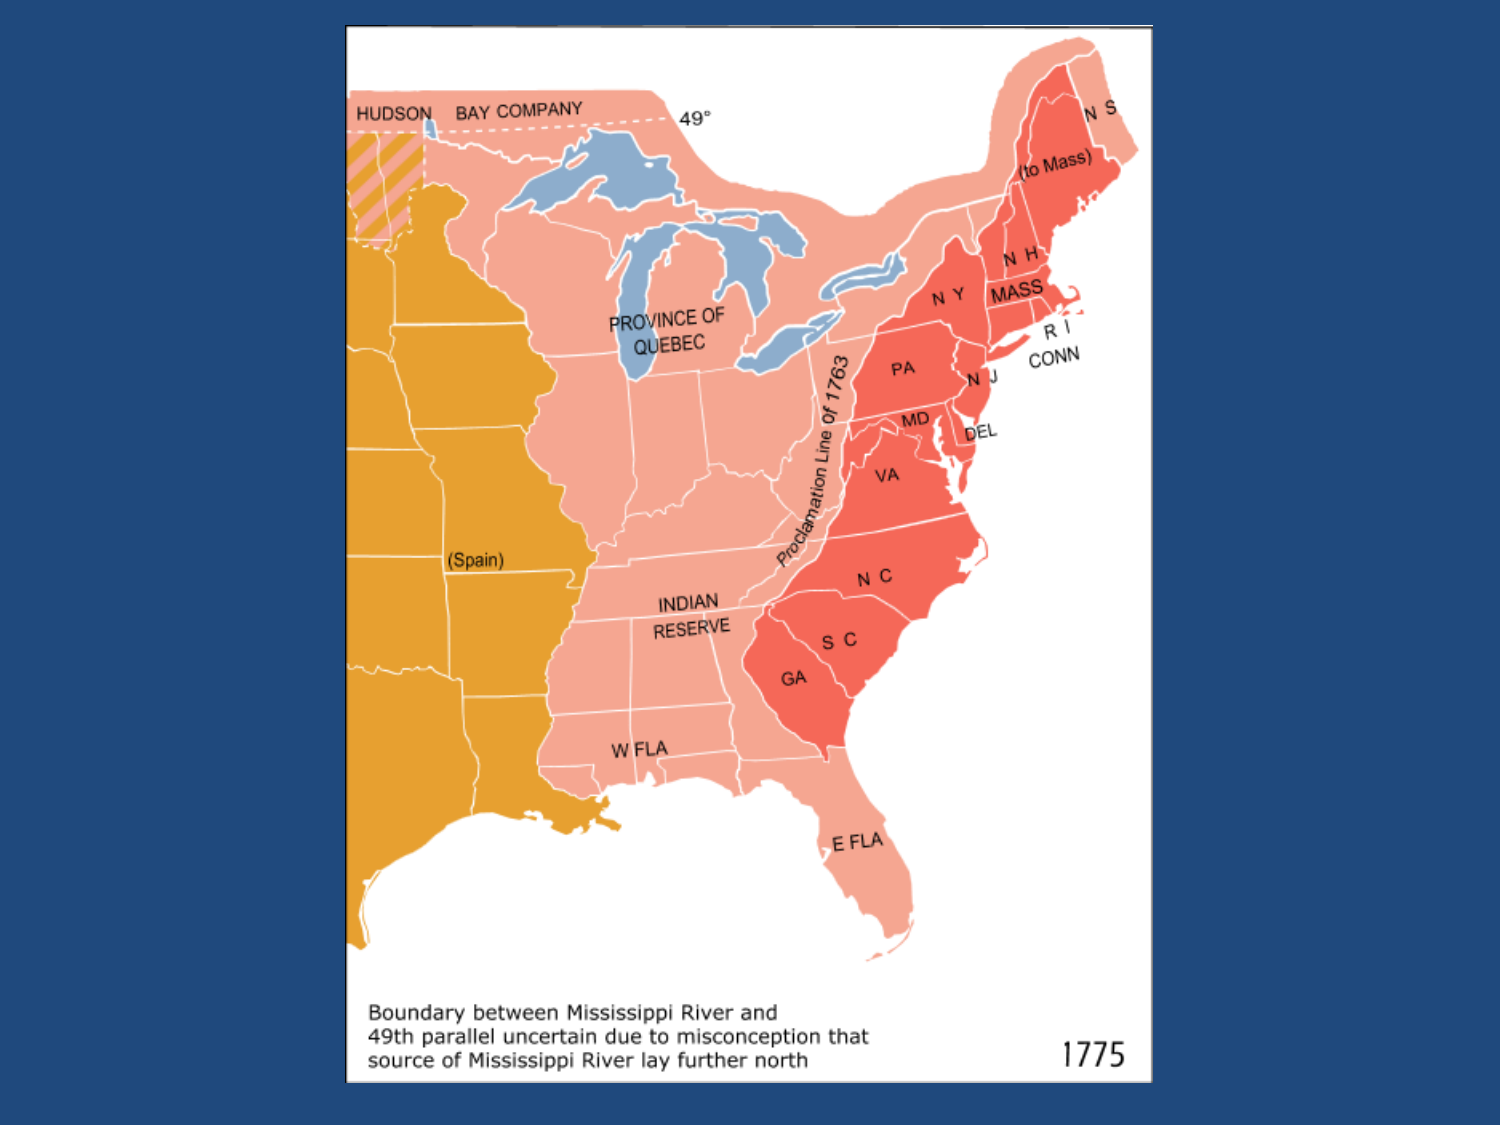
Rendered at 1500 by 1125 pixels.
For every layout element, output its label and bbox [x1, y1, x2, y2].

picture [344, 24, 1154, 1083]
